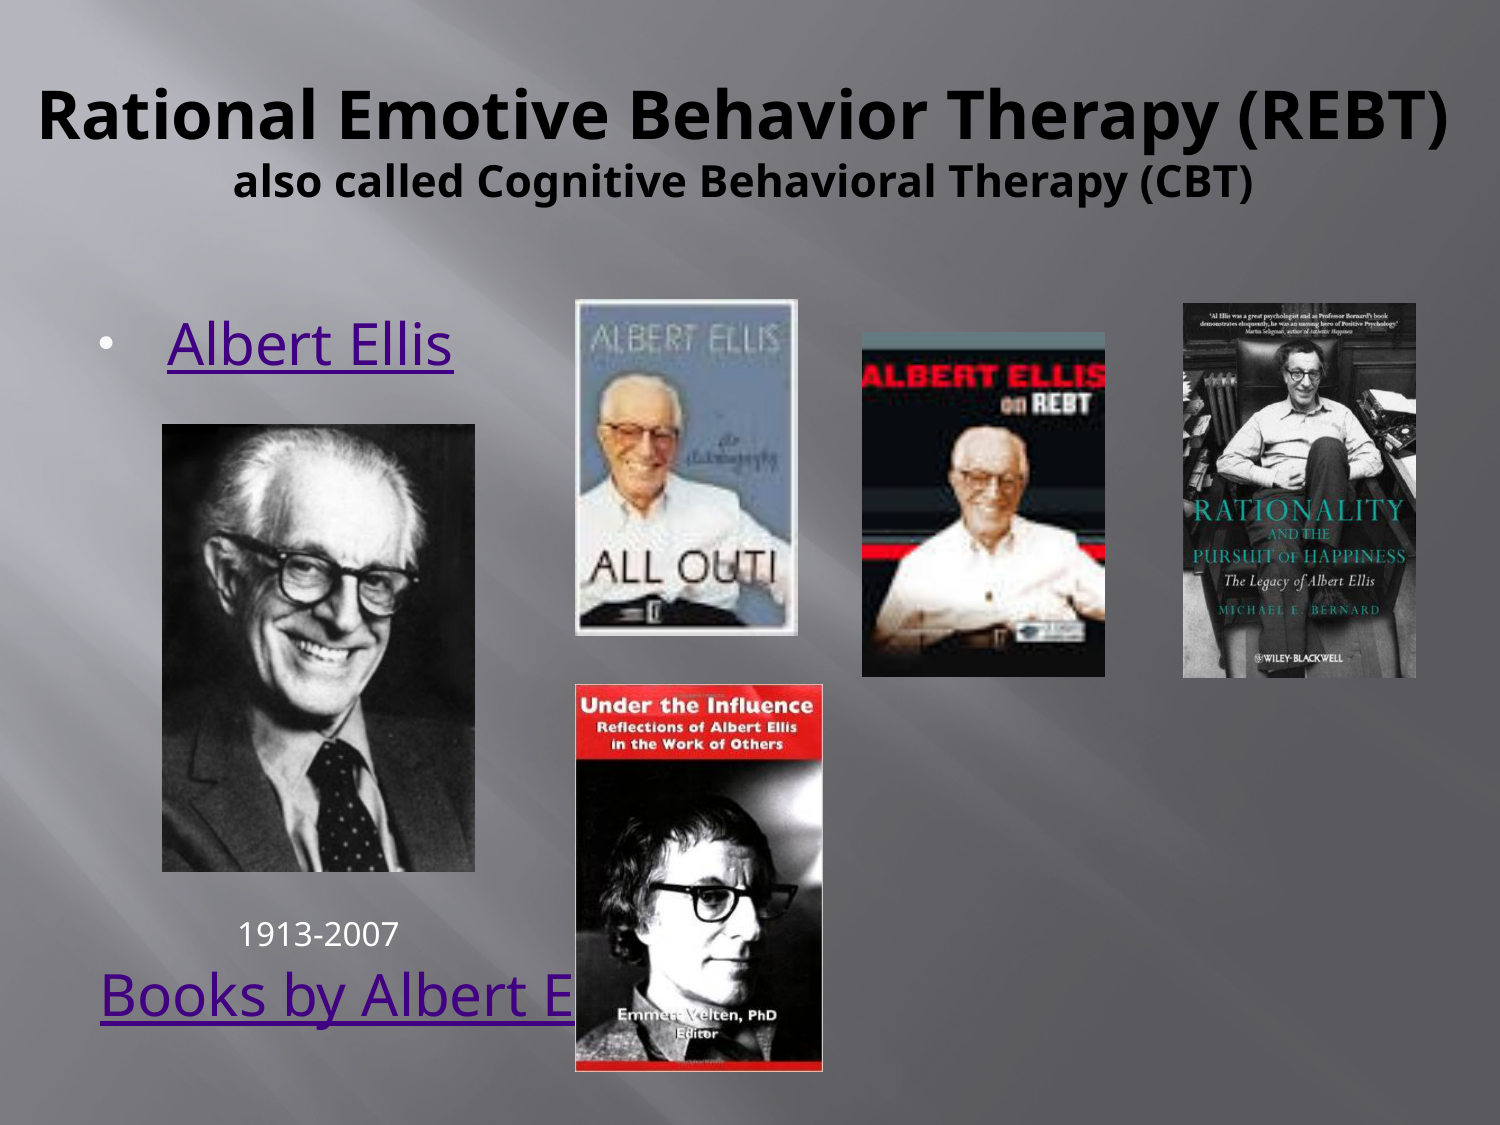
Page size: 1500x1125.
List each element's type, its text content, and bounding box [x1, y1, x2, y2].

picture [574, 299, 798, 636]
picture [862, 331, 1105, 677]
picture [574, 683, 823, 1072]
picture [162, 424, 476, 873]
title Rational Emotive Behavior Therapy (REBT) also called Cognitive Behavioral Therapy (CBT) [0, 45, 1488, 233]
list Albert Ellis 1913-2007 Books by Albert Ellis [62, 299, 1463, 1073]
picture [1183, 303, 1416, 678]
